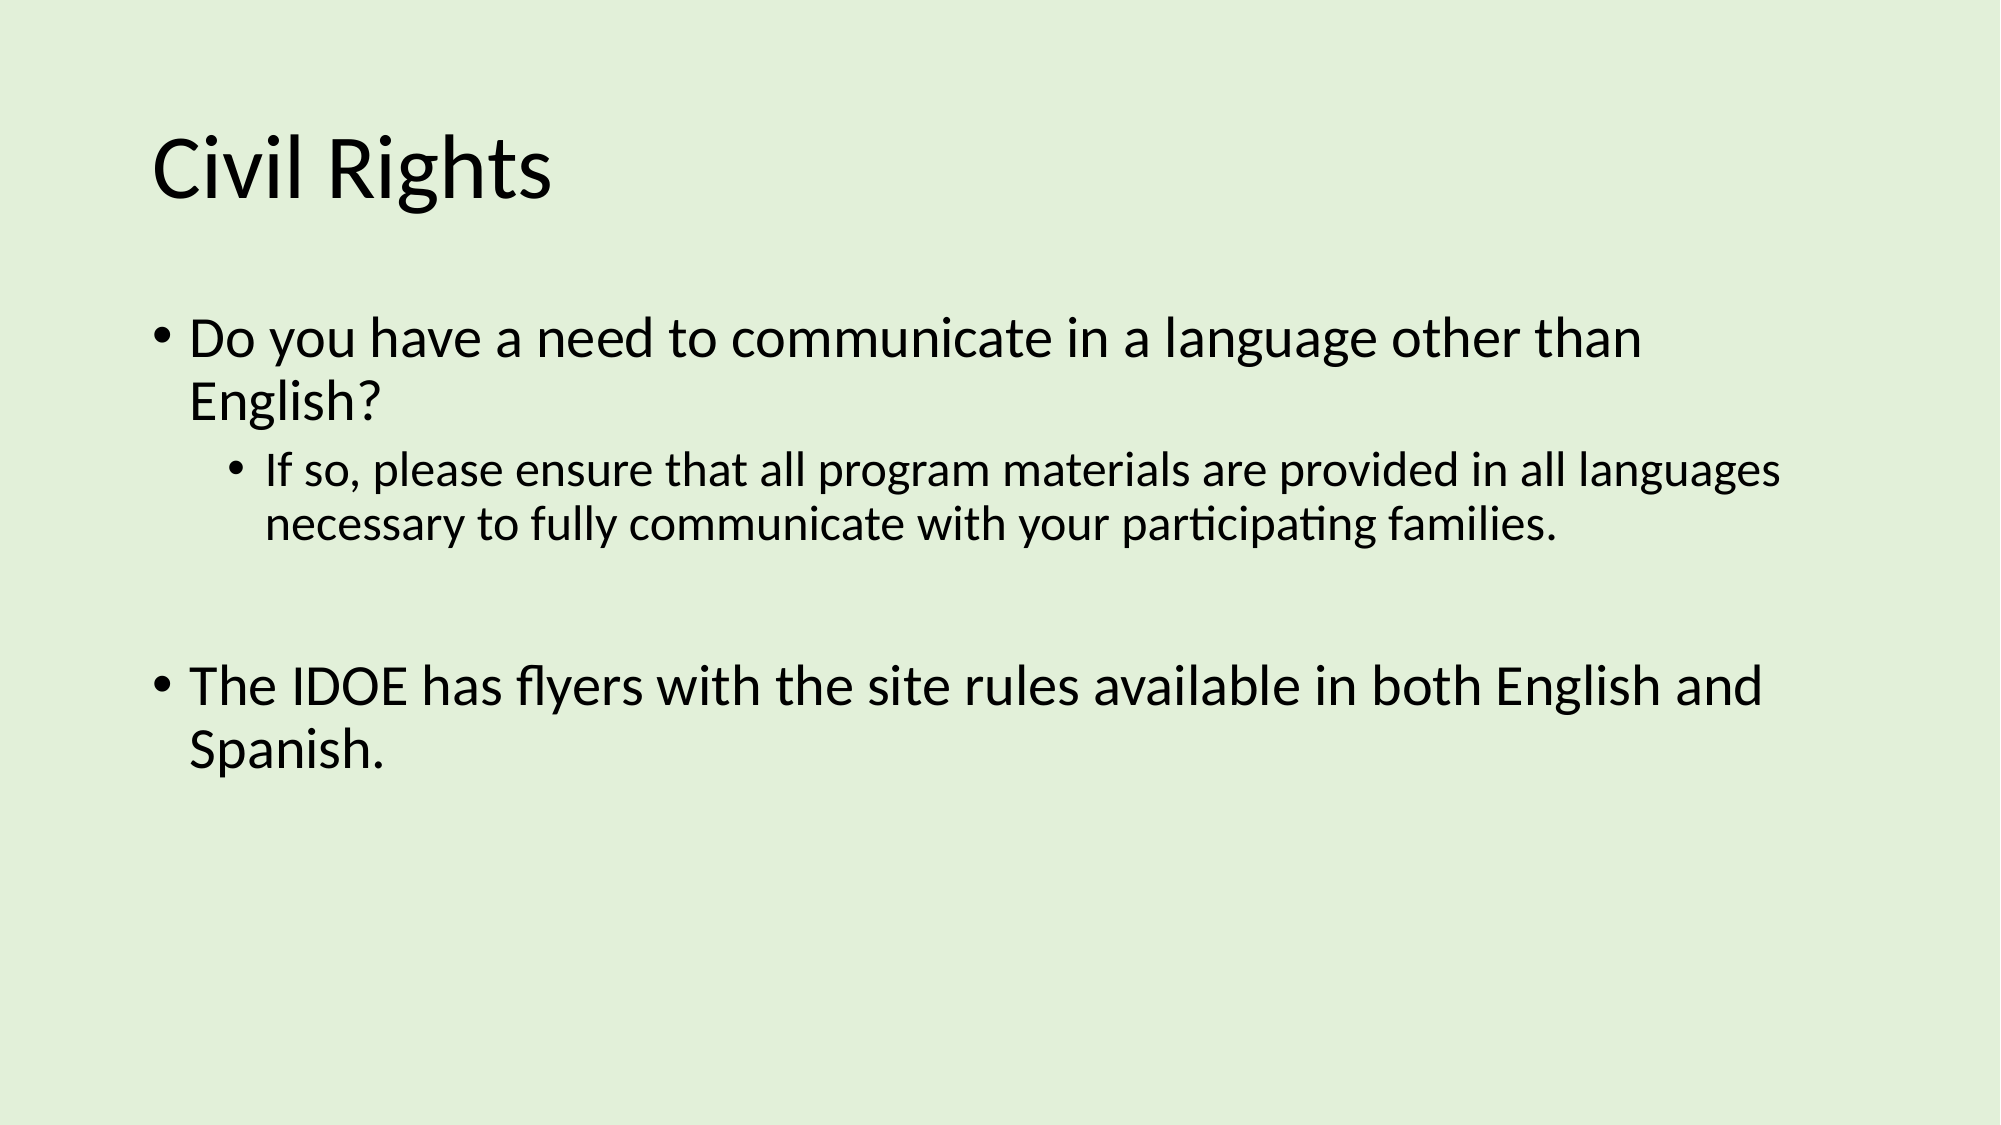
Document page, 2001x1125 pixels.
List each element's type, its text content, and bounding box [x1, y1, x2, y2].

title Civil Rights [137, 59, 1863, 278]
list Do you have a need to communicate in a language other than English? If so, please ensure that all program materials are provided in all languages necessary to fully communicate with your participating families. The IDOE has flyers with the site rules available in both English and Spanish. [137, 299, 1863, 1014]
